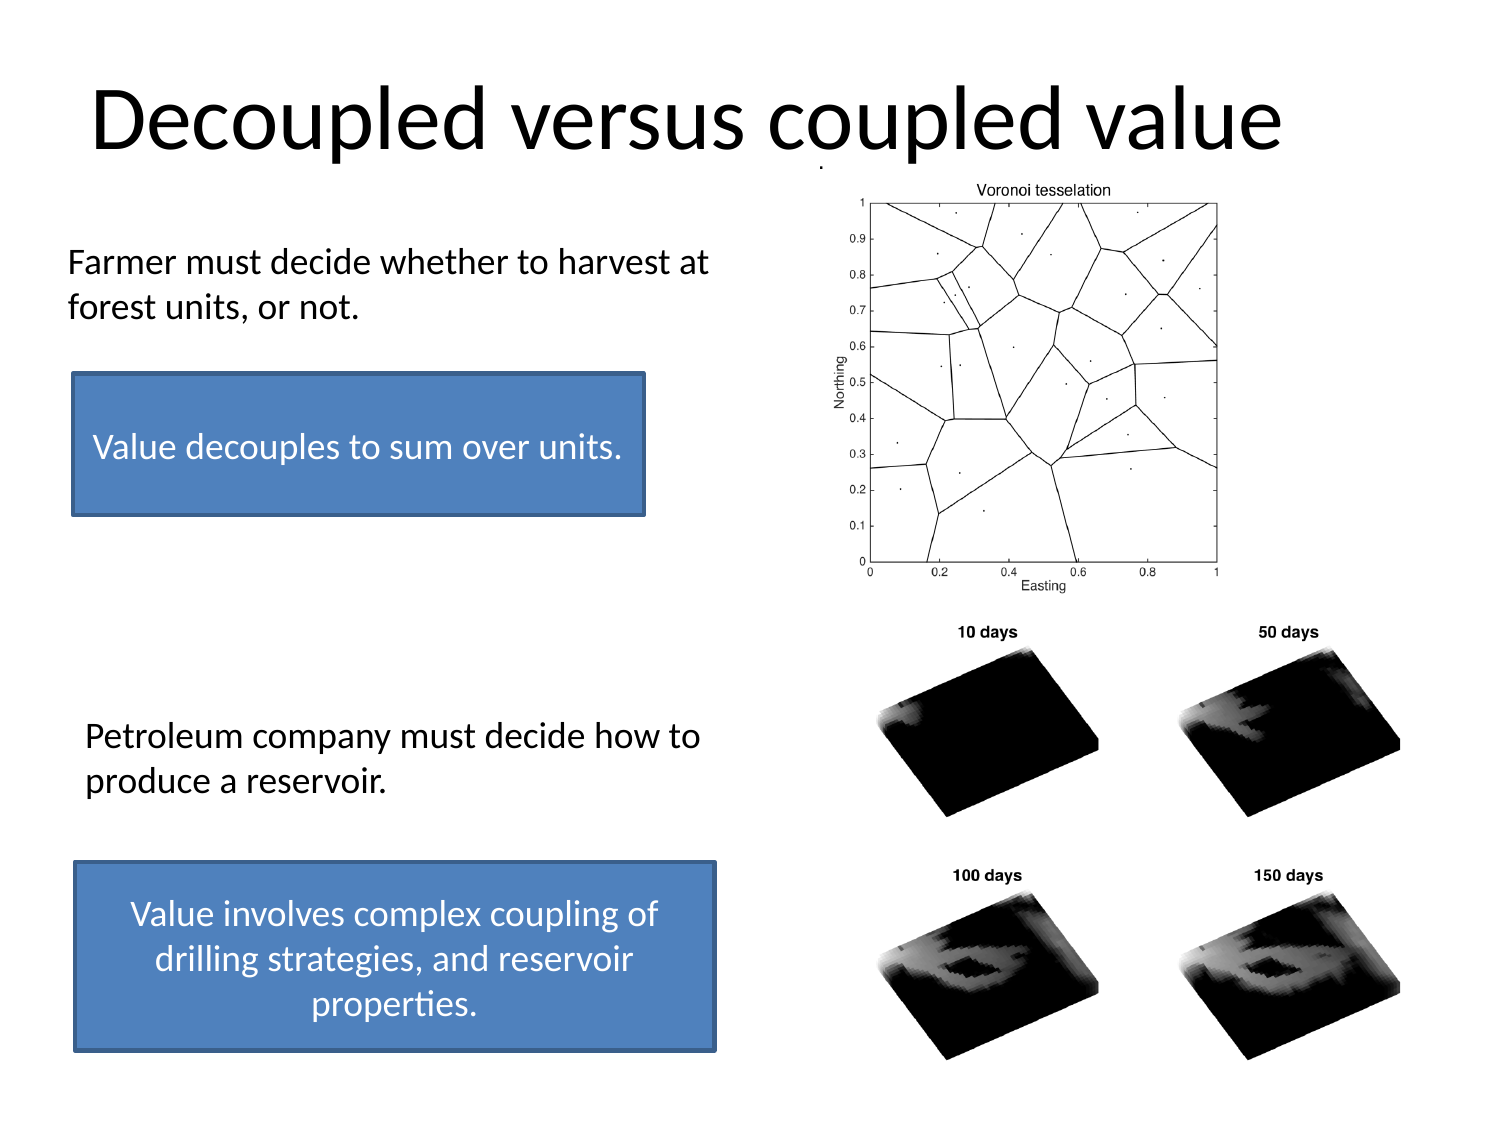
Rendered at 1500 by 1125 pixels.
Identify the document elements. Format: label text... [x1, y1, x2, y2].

title Decoupled versus coupled value [75, 19, 1483, 207]
text_box Value decouples to sum over units. [71, 371, 646, 517]
text_box Farmer must decide whether to harvest at forest units, or not. [53, 229, 744, 335]
text_box Value involves complex coupling of drilling strategies, and reservoir properties. [73, 860, 717, 1053]
text_box Petroleum company must decide how to produce a reservoir. [70, 704, 782, 809]
text_box . [802, 137, 848, 169]
picture [749, 170, 1471, 1118]
